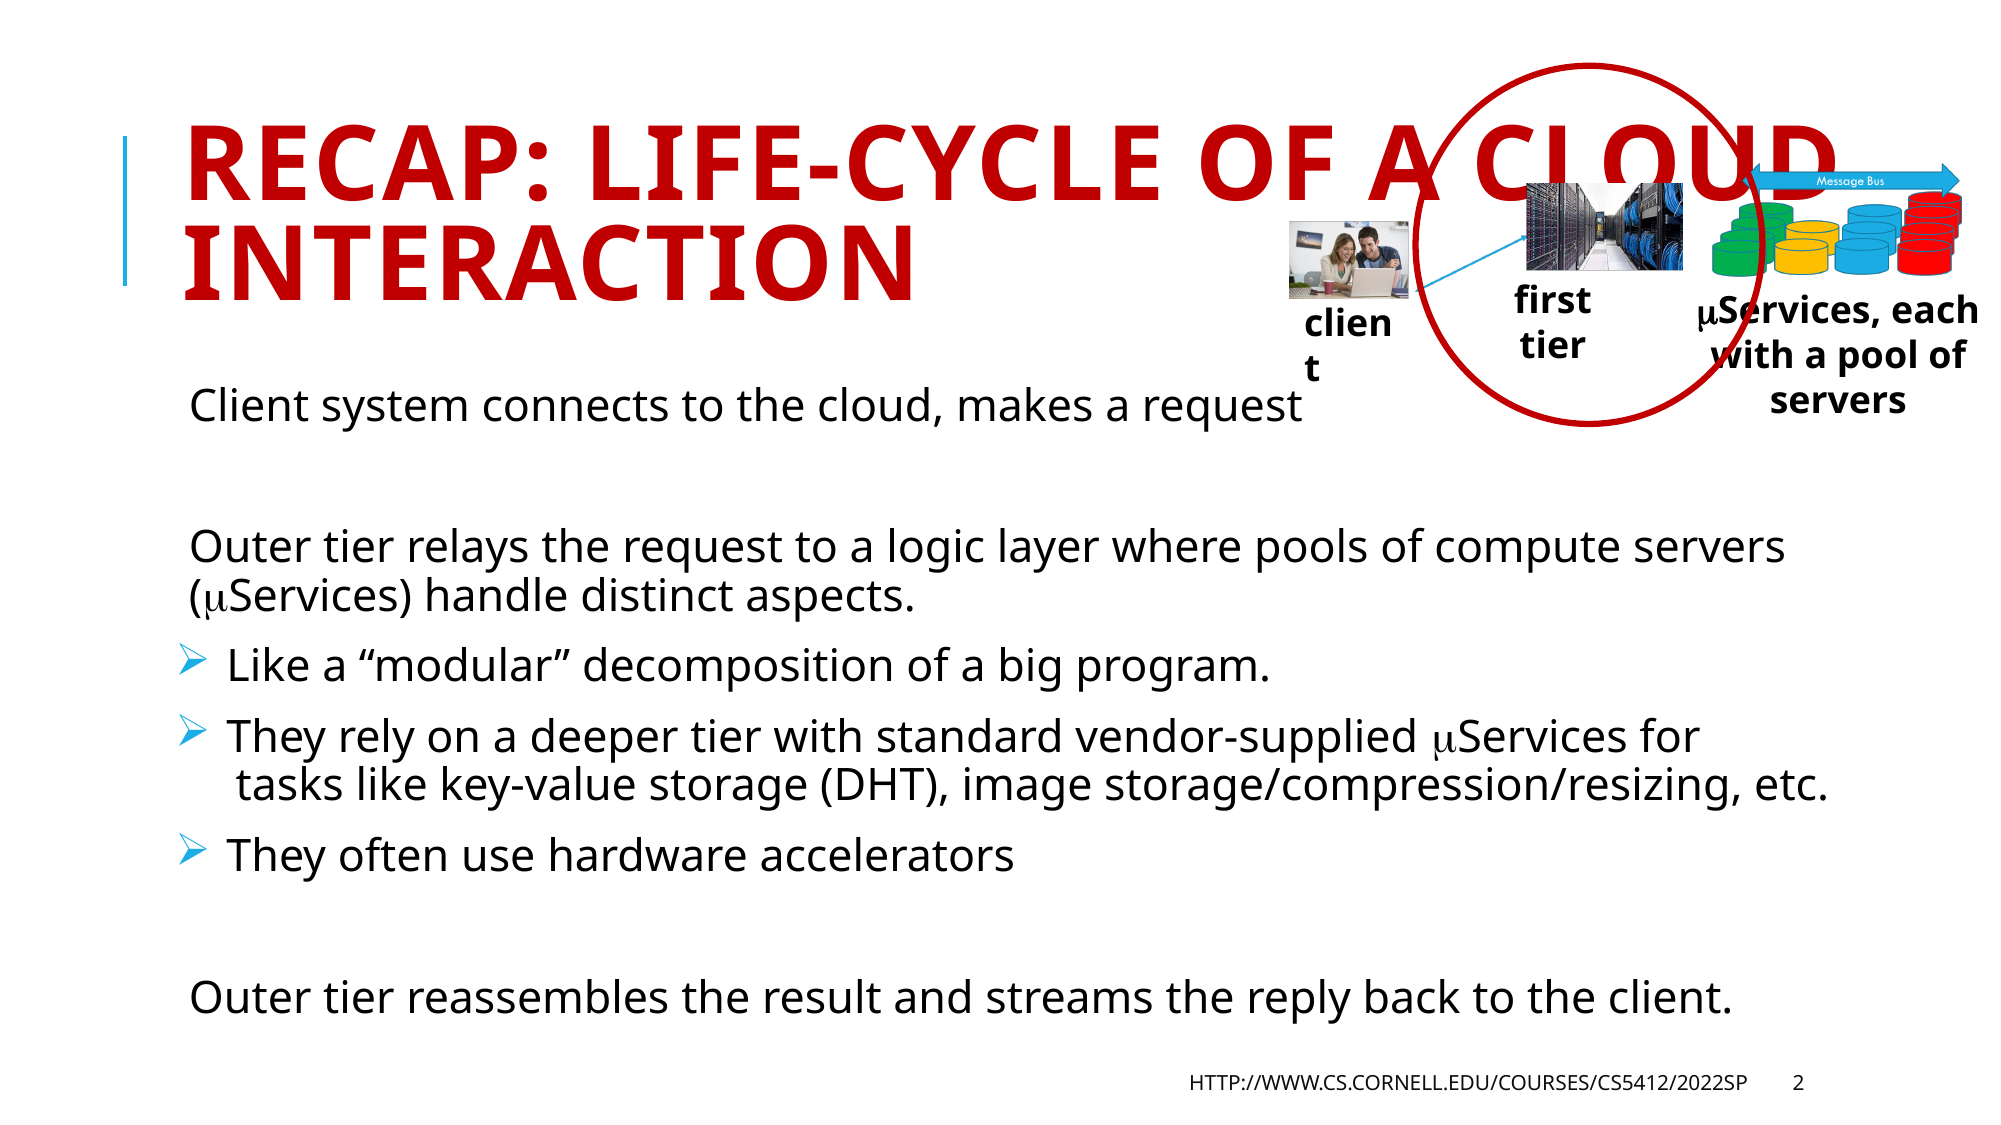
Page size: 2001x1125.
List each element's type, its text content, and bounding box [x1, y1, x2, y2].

picture [1289, 163, 1962, 300]
list Client system connects to the cloud, makes a request Outer tier relays the request to a logic layer where pools of compute servers (Services) handle distinct aspects. Like a “modular” decomposition of a big program. They rely on a deeper tier with standard vendor-supplied Services for tasks like key-value storage (DHT), image storage/compression/resizing, etc. They often use hardware accelerators Outer tier reassembles the result and streams the reply back to the client. [168, 375, 1938, 1035]
text_box [1425, 308, 1753, 426]
text_box client [1289, 307, 1416, 397]
title Recap: Life-Cycle of a Cloud interaction [168, 97, 1487, 344]
footer http://www.cs.cornell.edu/courses/cs5412/2022sp [794, 1061, 1763, 1107]
text_box [1435, 64, 1743, 158]
text_box Services, each with a pool of servers [1654, 278, 2000, 429]
title Recap: Life-Cycle of a Cloud interaction [1691, 97, 1938, 158]
slide_number 2 [1777, 1061, 1938, 1107]
